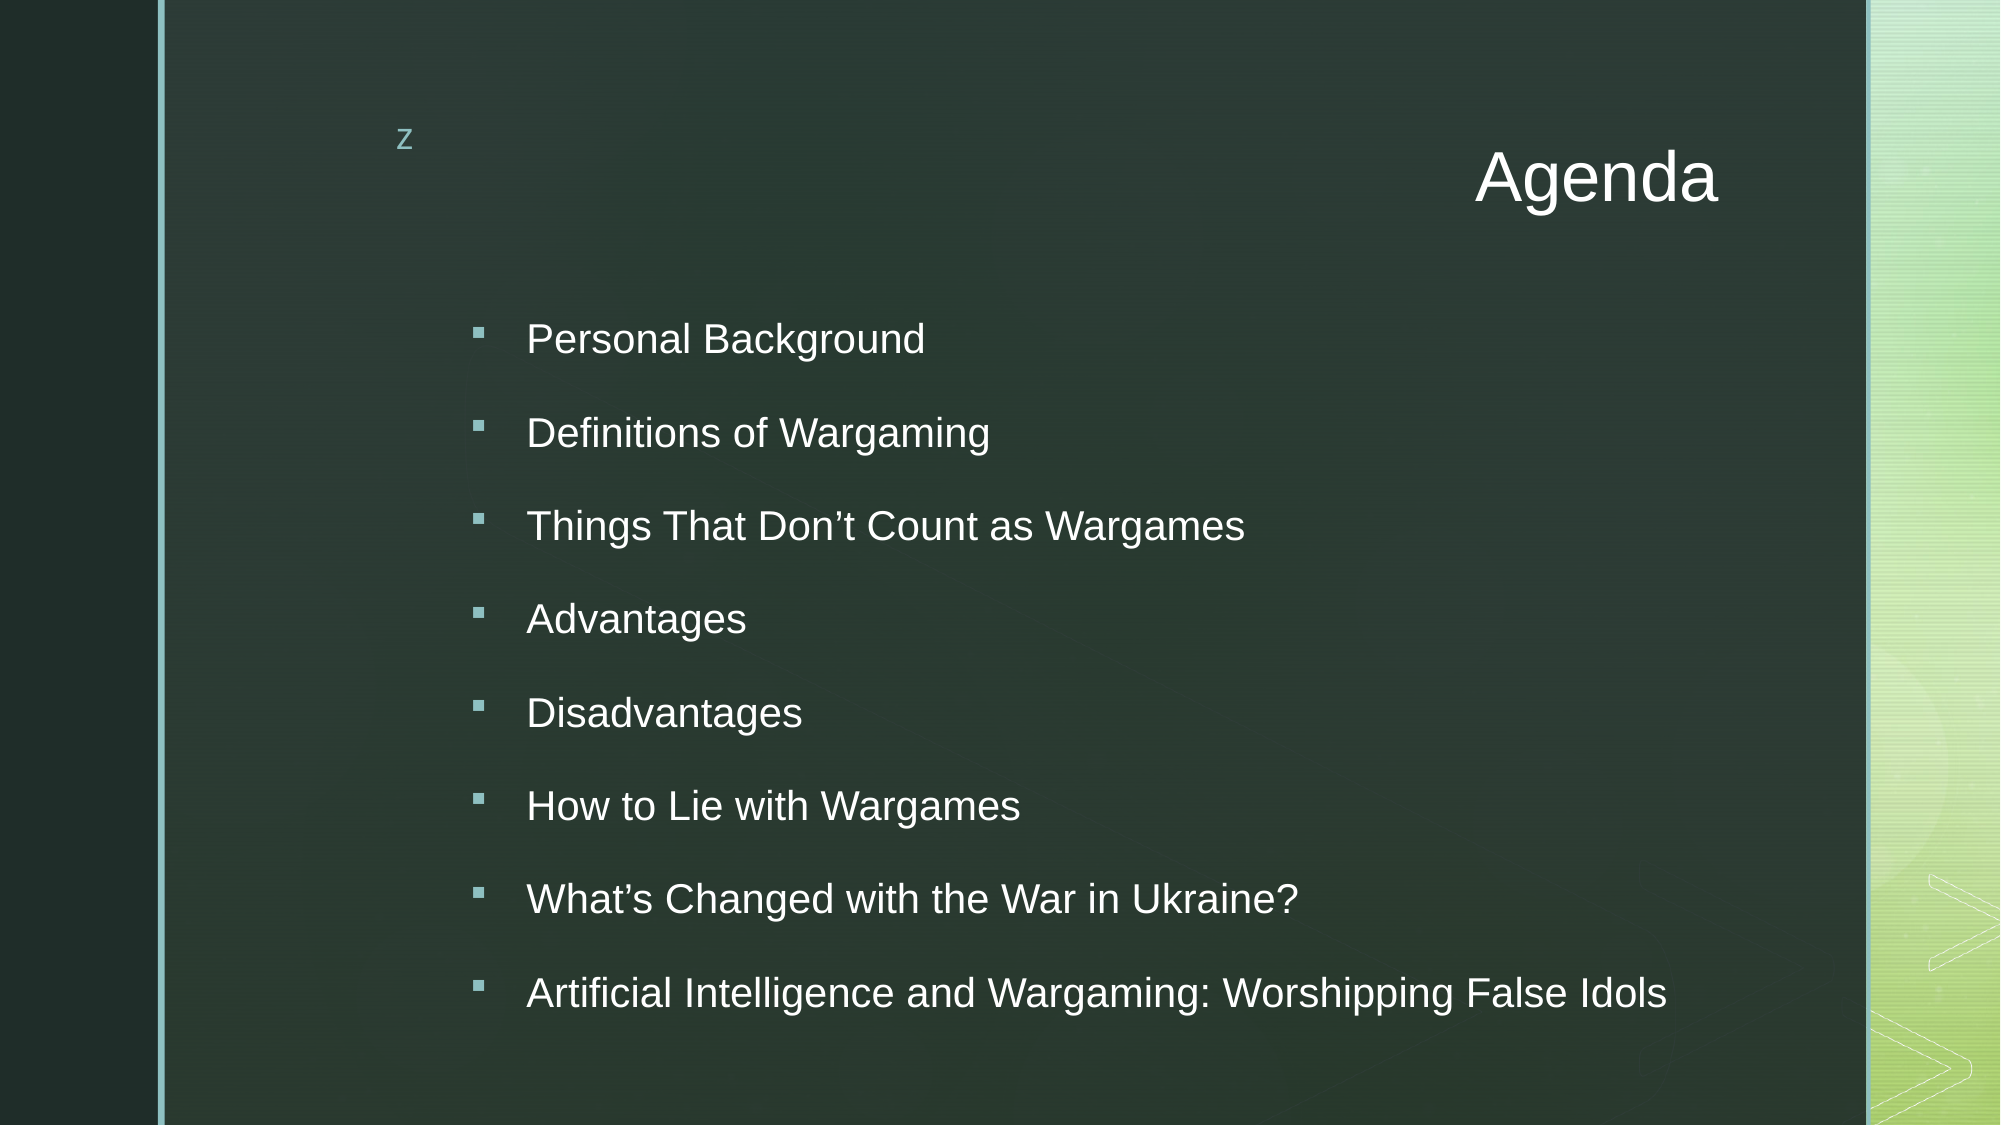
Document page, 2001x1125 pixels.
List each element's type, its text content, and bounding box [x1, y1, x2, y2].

title Agenda [428, 132, 1734, 310]
list Personal Background Definitions of Wargaming Things That Don’t Count as Wargames Advantages Disadvantages How to Lie with Wargames What’s Changed with the War in Ukraine? Artificial Intelligence and Wargaming: Worshipping False Idols [454, 283, 1734, 1034]
picture [1871, 0, 2001, 1125]
